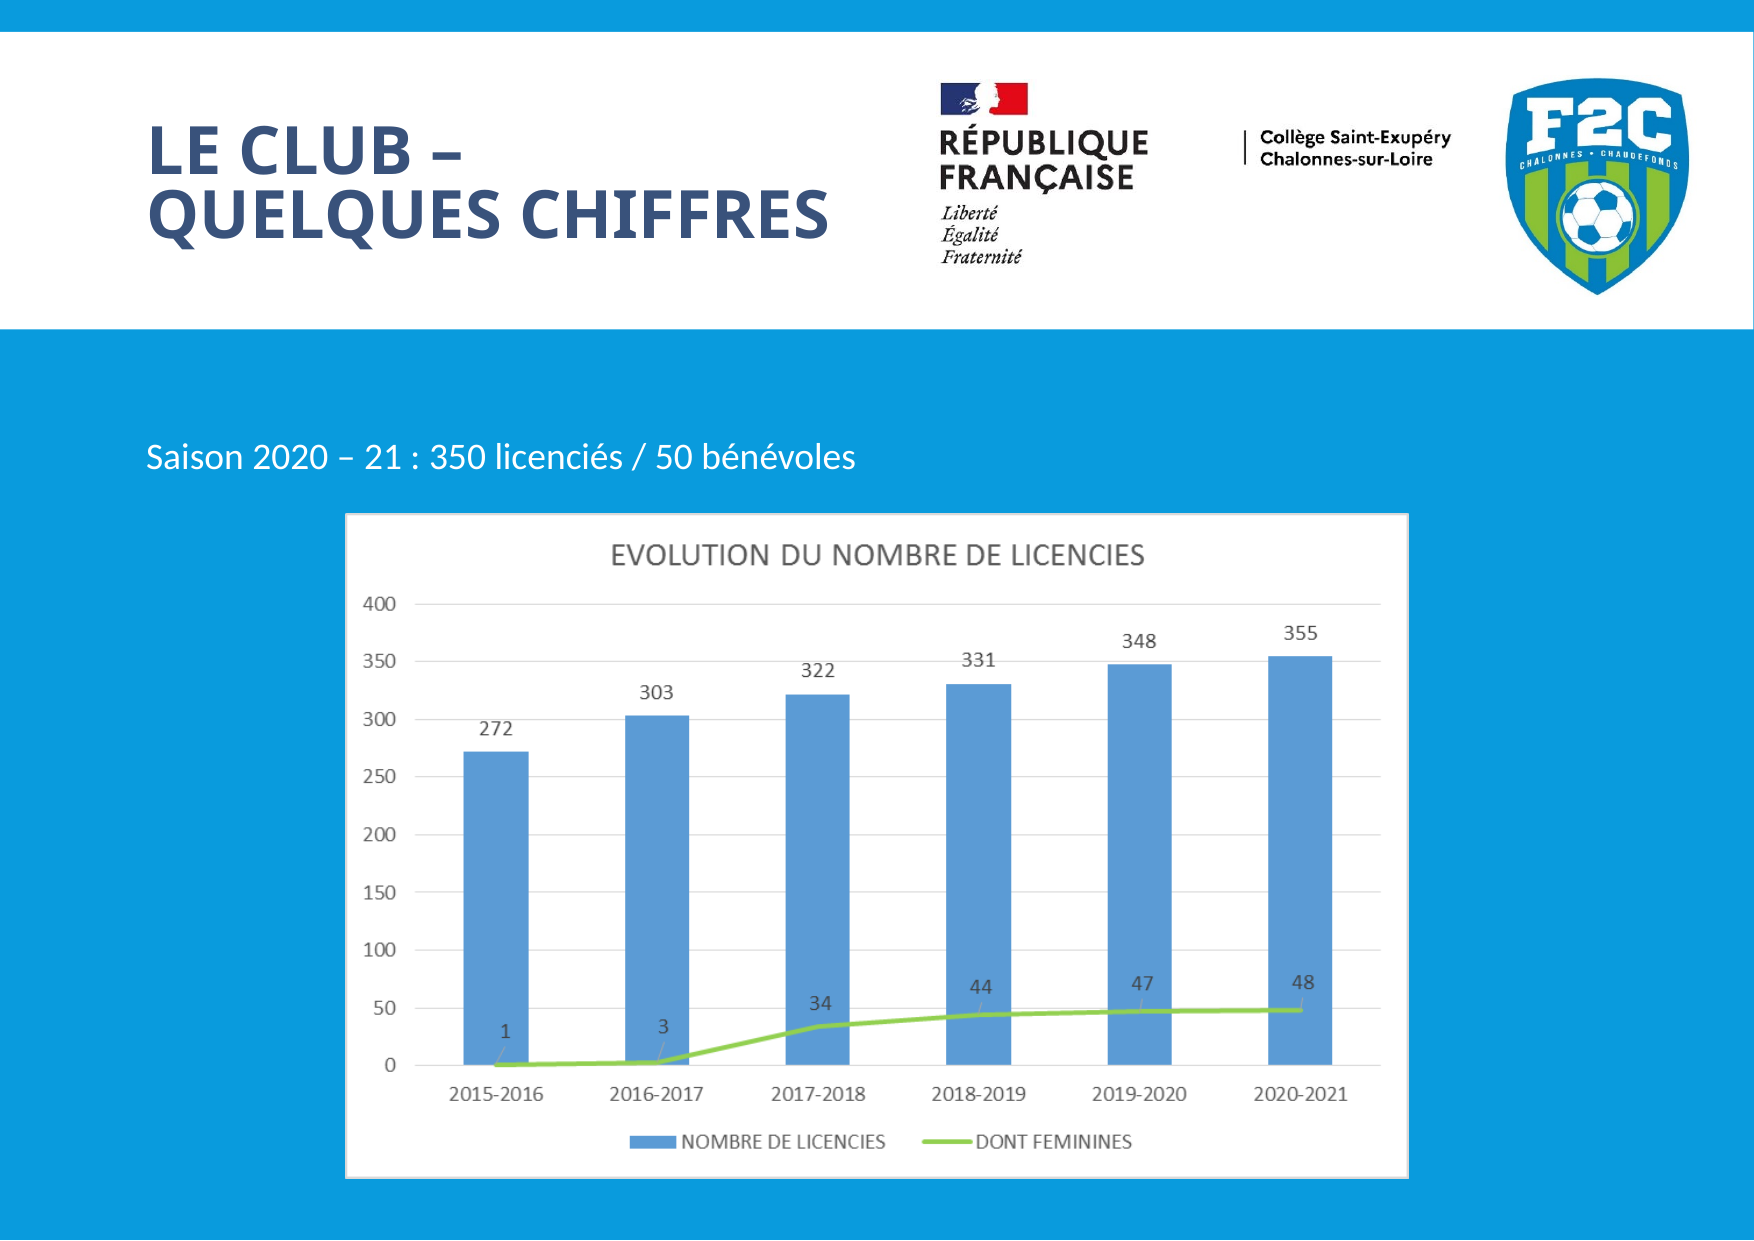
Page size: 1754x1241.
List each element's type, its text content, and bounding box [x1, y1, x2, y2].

text_box Saison 2020 – 21 : 350 licenciés / 50 bénévoles [131, 421, 1598, 547]
picture [1477, 75, 1718, 297]
title Le club – quelques chiffres [131, 51, 1623, 325]
picture [935, 79, 1453, 271]
picture [346, 514, 1408, 1178]
